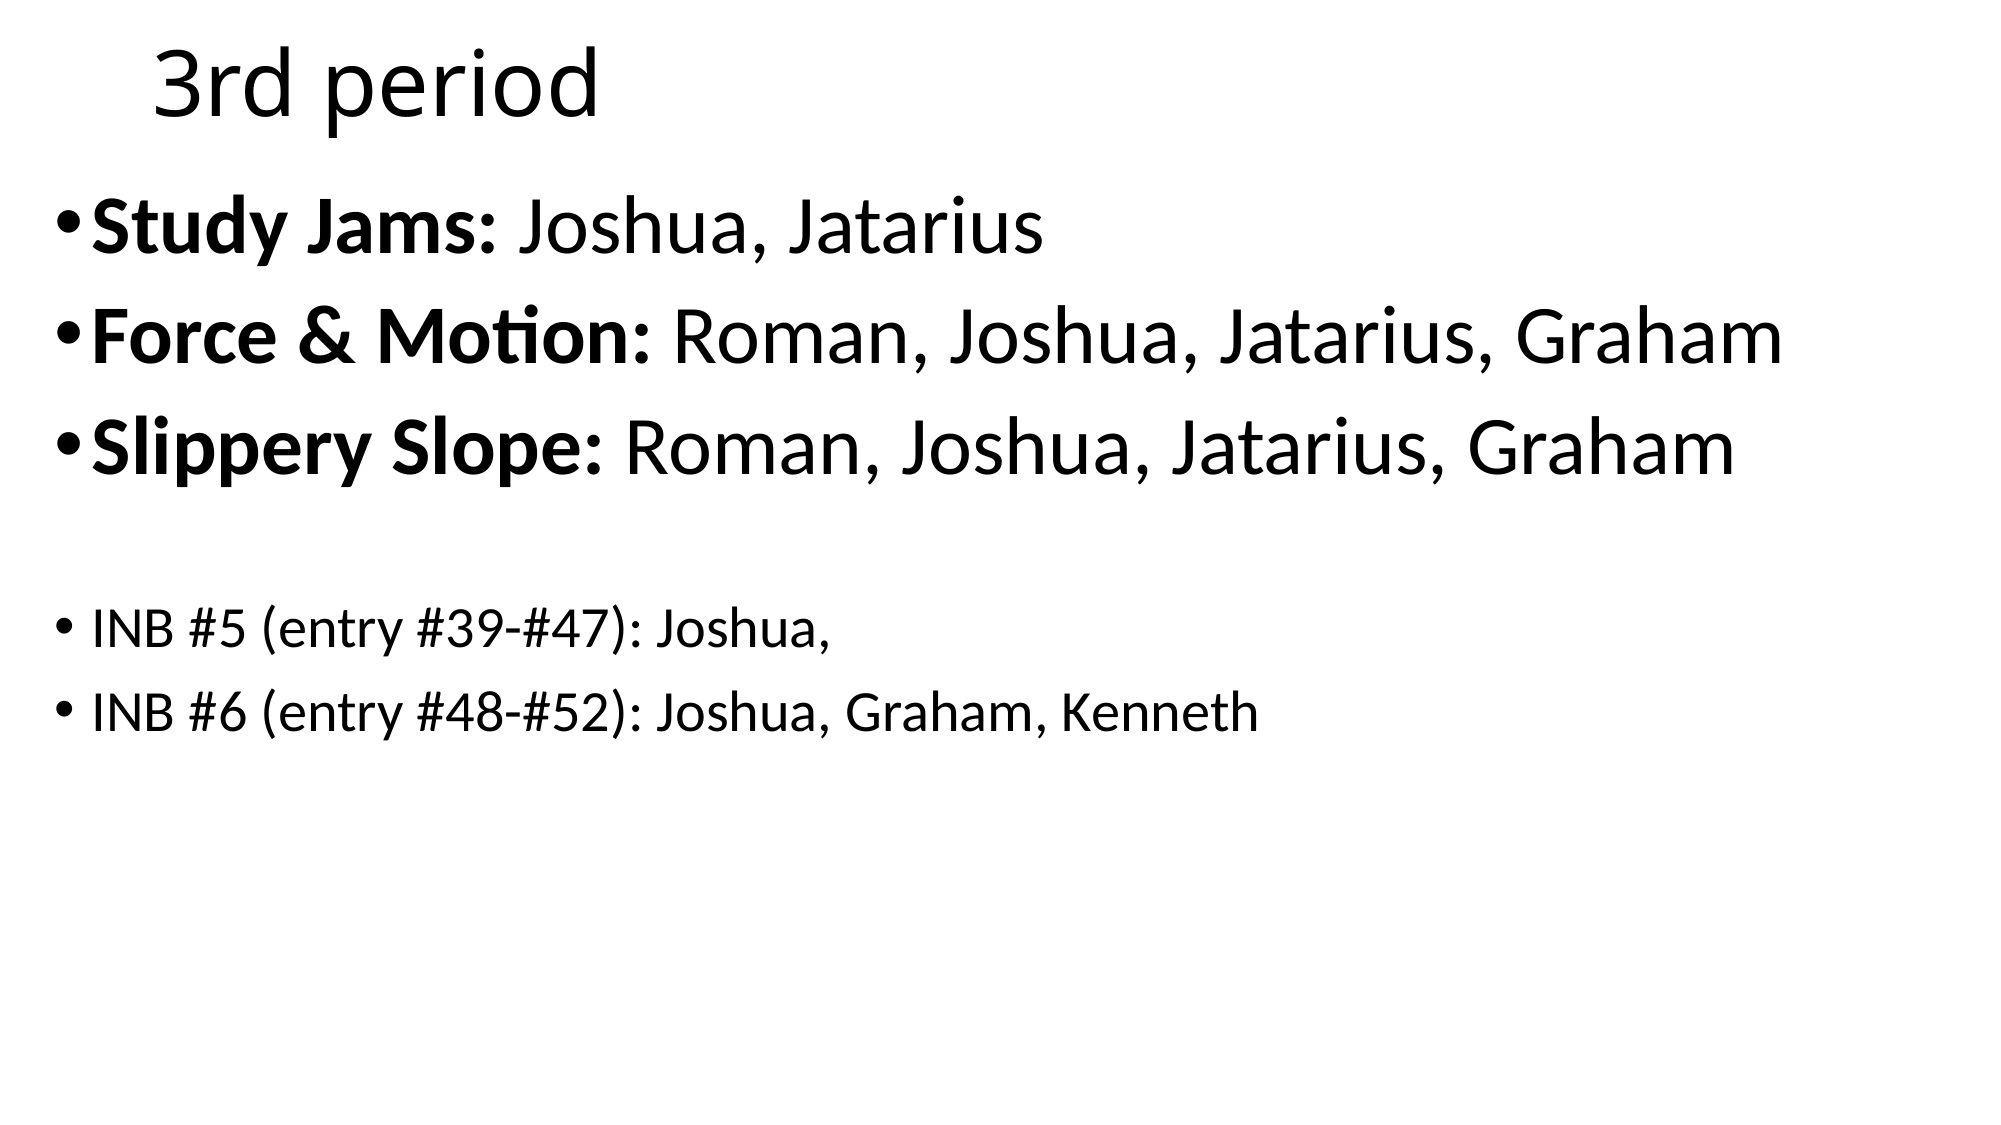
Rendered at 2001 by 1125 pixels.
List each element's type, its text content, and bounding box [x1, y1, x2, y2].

list Study Jams: Joshua, Jatarius Force & Motion: Roman, Joshua, Jatarius, Graham Slippery Slope: Roman, Joshua, Jatarius, Graham INB #5 (entry #39-#47): Joshua, INB #6 (entry #48-#52): Joshua, Graham, Kenneth [39, 173, 1956, 1103]
title 3rd period [137, 0, 1863, 173]
